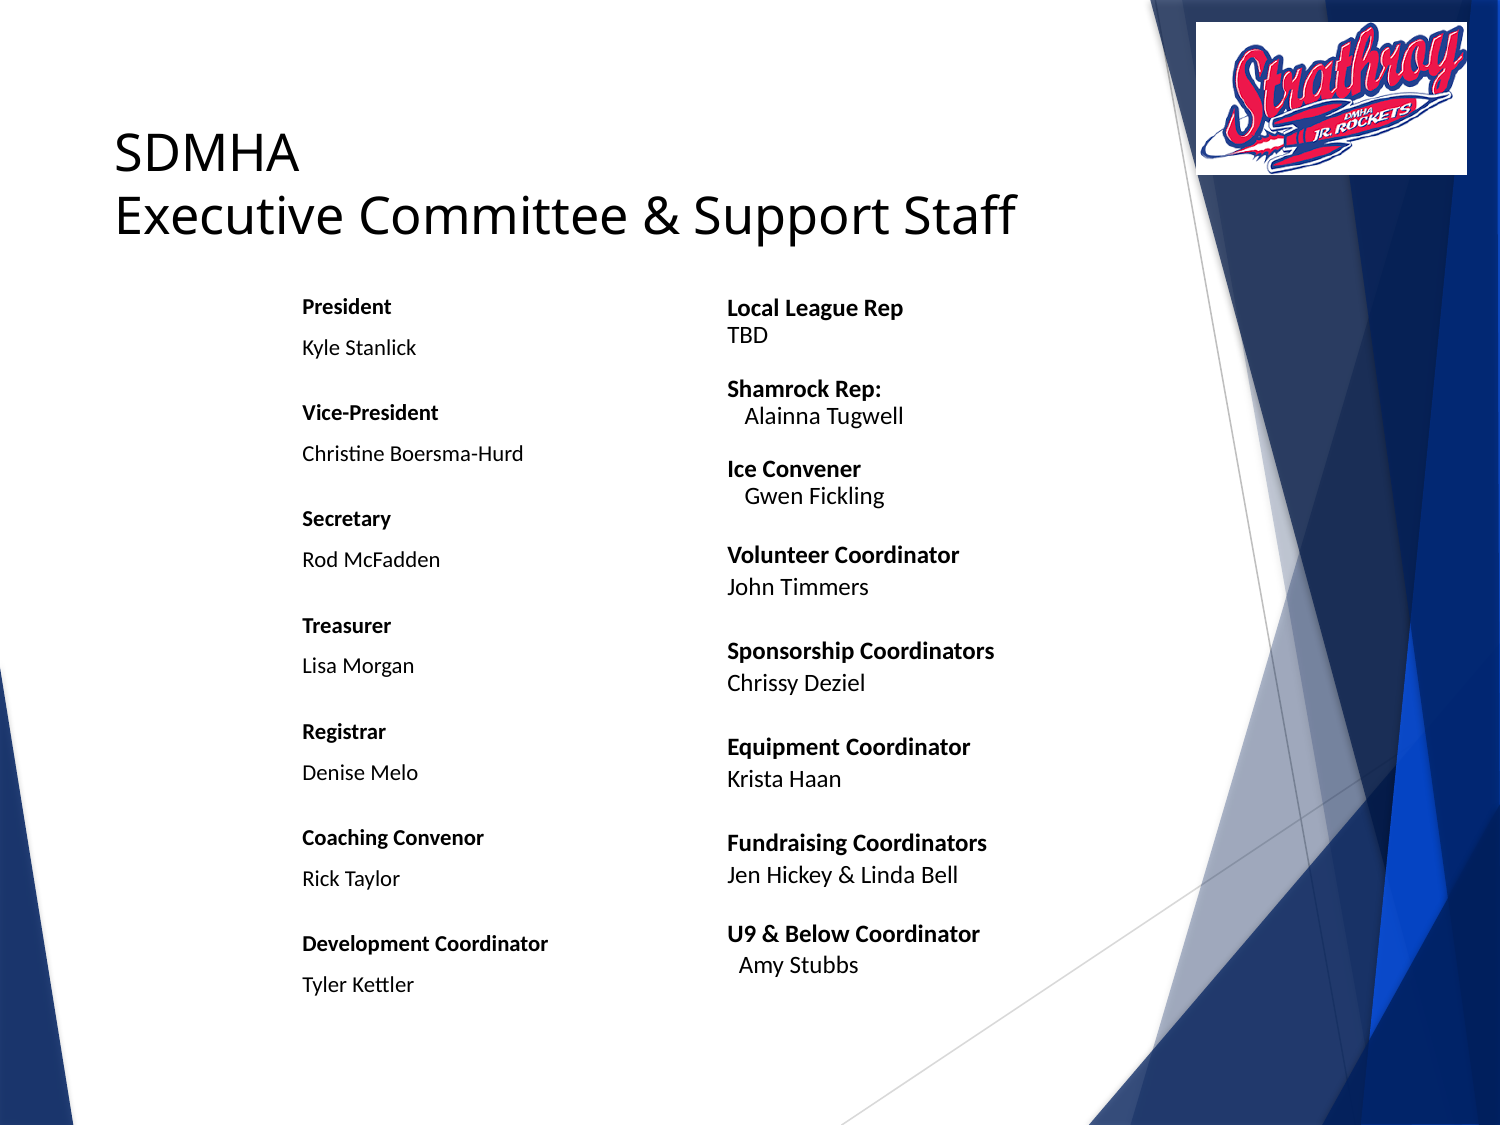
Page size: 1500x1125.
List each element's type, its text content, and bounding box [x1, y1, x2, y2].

picture [1196, 21, 1468, 176]
subtitle President Kyle Stanlick Vice-President Christine Boersma-Hurd Secretary Rod McFadden Treasurer Lisa Morgan Registrar Denise Melo Coaching Convenor Rick Taylor Development Coordinator Tyler Kettler [287, 287, 625, 1013]
text_box Local League Rep TBD Shamrock Rep: Alainna Tugwell Ice Convener Gwen Fickling Volunteer Coordinator John Timmers Sponsorship Coordinators Chrissy Deziel Equipment Coordinator Krista Haan Fundraising Coordinators Jen Hickey & Linda Bell U9 & Below Coordinator Amy Stubbs [712, 287, 1188, 1000]
text_box SDMHA Executive Committee & Support Staff [99, 112, 1425, 253]
